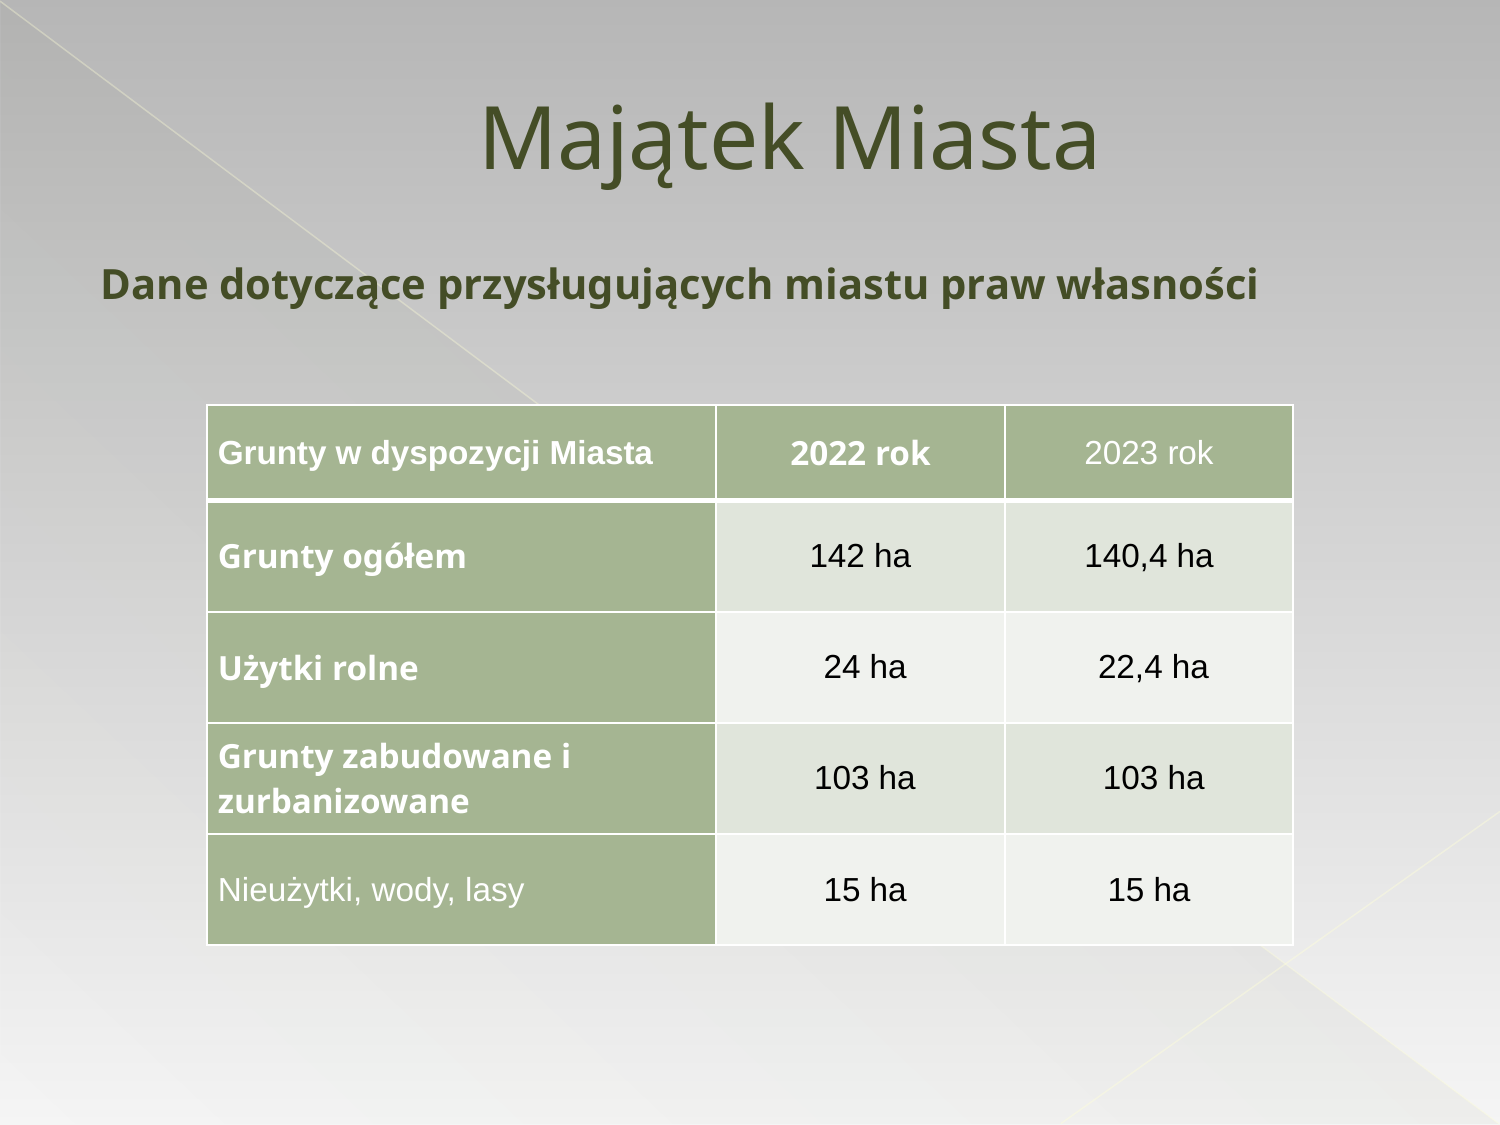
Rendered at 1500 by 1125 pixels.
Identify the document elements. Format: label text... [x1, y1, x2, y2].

list Dane dotyczące przysługujących miastu praw własności [75, 249, 1425, 1013]
table_cell Użytki rolne [208, 613, 715, 722]
table_cell 140,4 ha [1006, 503, 1292, 611]
table_cell Grunty zabudowane i zurbanizowane [208, 724, 715, 833]
table_header Grunty w dyspozycji Miasta [208, 406, 715, 498]
table_cell 24 ha [717, 613, 1004, 722]
table_cell 22,4 ha [1006, 613, 1292, 722]
table_cell Nieużytki, wody, lasy [208, 835, 715, 944]
table_cell 103 ha [717, 724, 1004, 833]
title Majątek Miasta [75, 43, 1425, 225]
table_cell 103 ha [1006, 724, 1292, 833]
table_header 2022 rok [717, 406, 1004, 498]
table_cell 15 ha [1006, 835, 1292, 944]
table_header 2023 rok [1006, 406, 1292, 498]
table_cell 142 ha [717, 503, 1004, 611]
table_cell Grunty ogółem [208, 503, 715, 611]
table_cell 15 ha [717, 835, 1004, 944]
